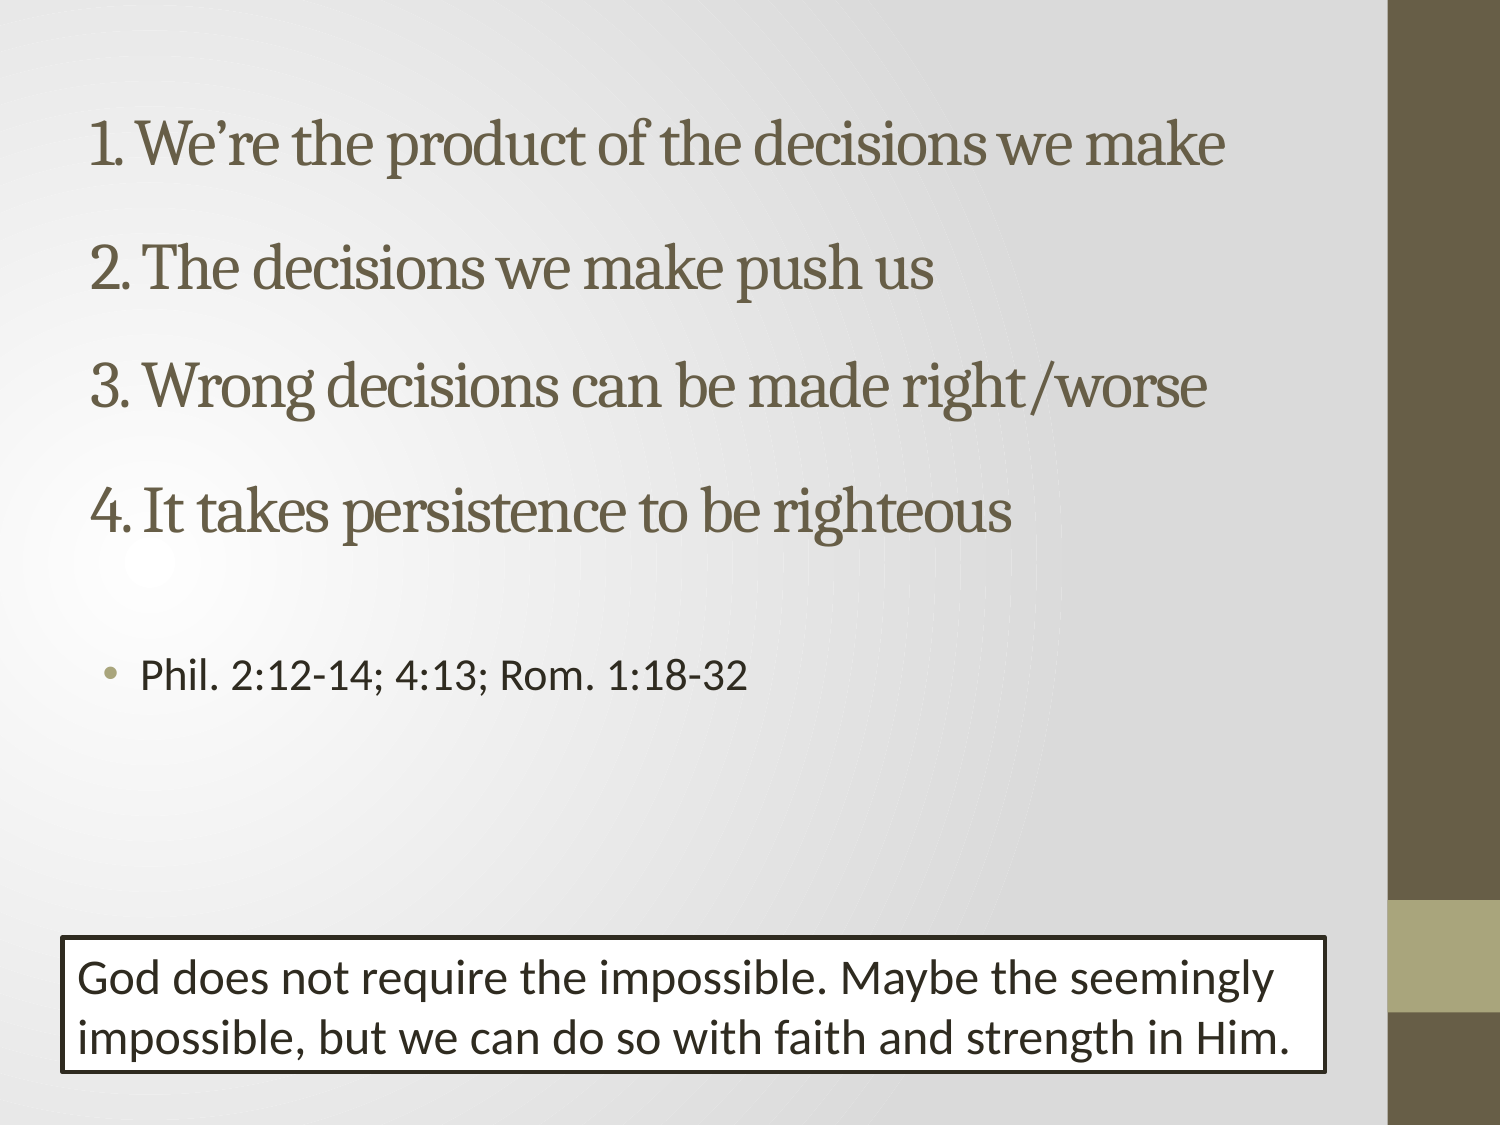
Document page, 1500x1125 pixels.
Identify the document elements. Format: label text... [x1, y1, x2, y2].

text_box God does not require the impossible. Maybe the seemingly impossible, but we can do so with faith and strength in Him. [60, 935, 1327, 1074]
list Phil. 2:12-14; 4:13; Rom. 1:18-32 [68, 637, 1319, 925]
text_box 3. Wrong decisions can be made right/worse [75, 287, 1325, 412]
text_box 4. It takes persistence to be righteous [75, 412, 1325, 600]
text_box 2. The decisions we make push us [75, 168, 1325, 287]
title 1. We’re the product of the decisions we make [75, 45, 1325, 168]
